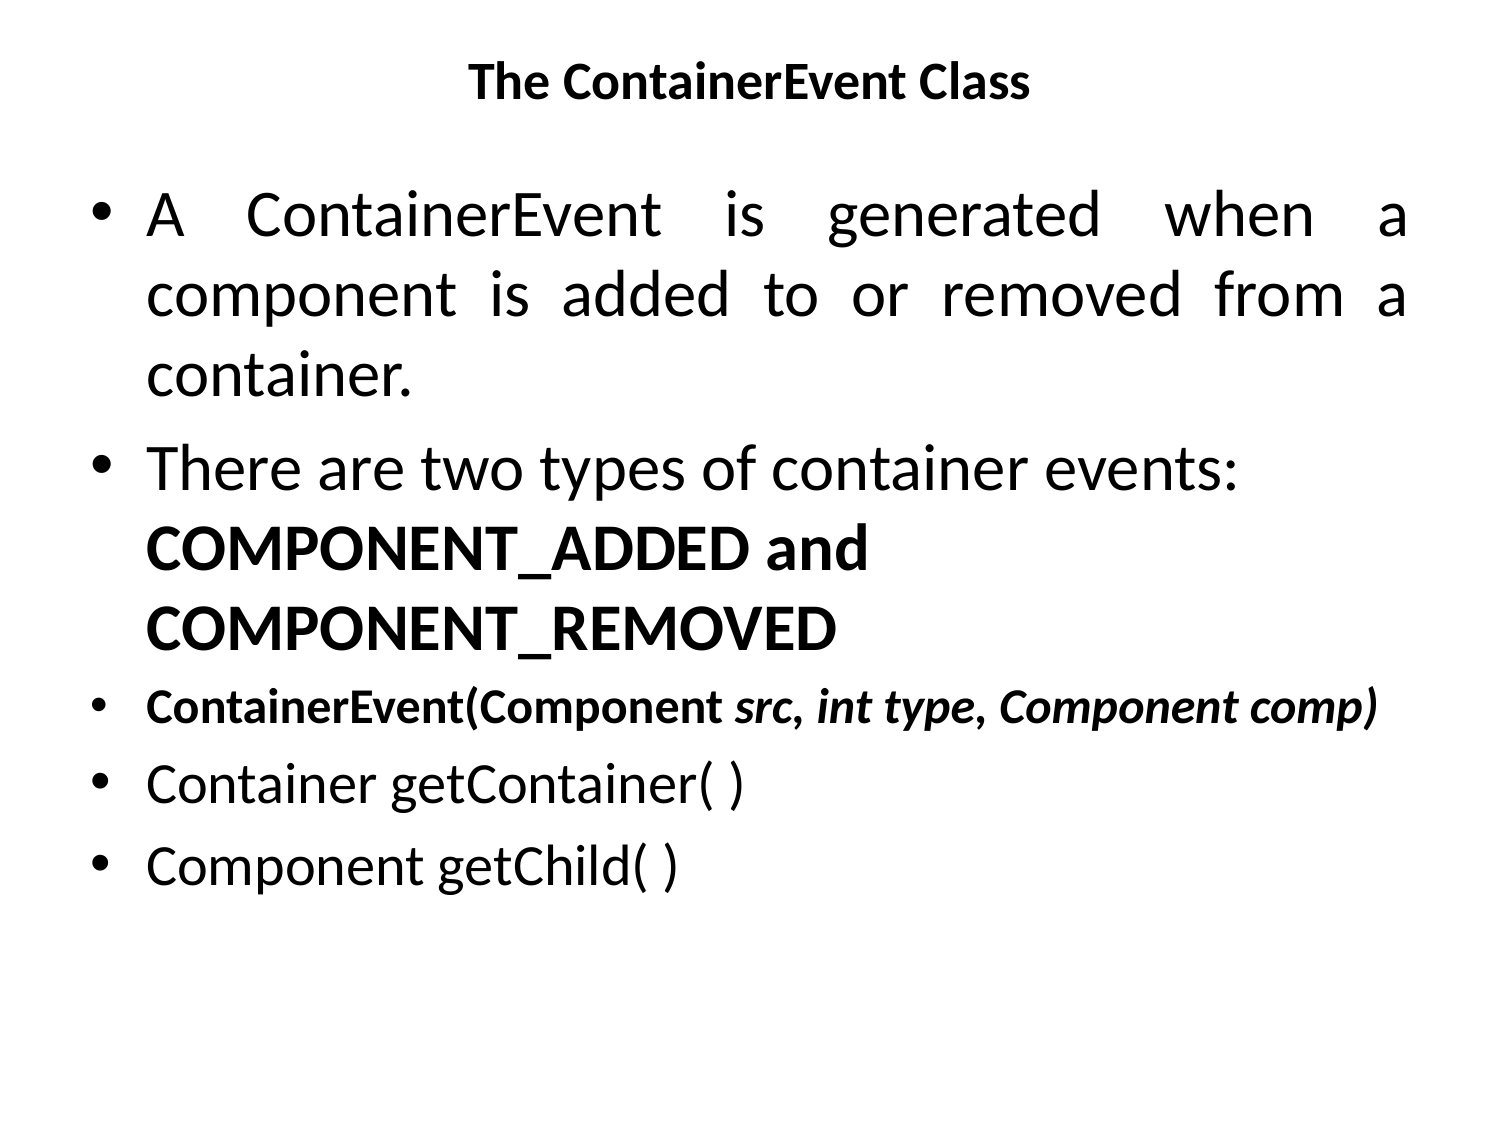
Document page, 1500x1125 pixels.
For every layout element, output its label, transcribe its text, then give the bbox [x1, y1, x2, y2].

title The ContainerEvent Class [75, 37, 1425, 118]
list A ContainerEvent is generated when a component is added to or removed from a container. There are two types of container events: COMPONENT_ADDED and COMPONENT_REMOVED ContainerEvent(Component src, int type, Component comp) Container getContainer( ) Component getChild( ) [75, 162, 1425, 1050]
